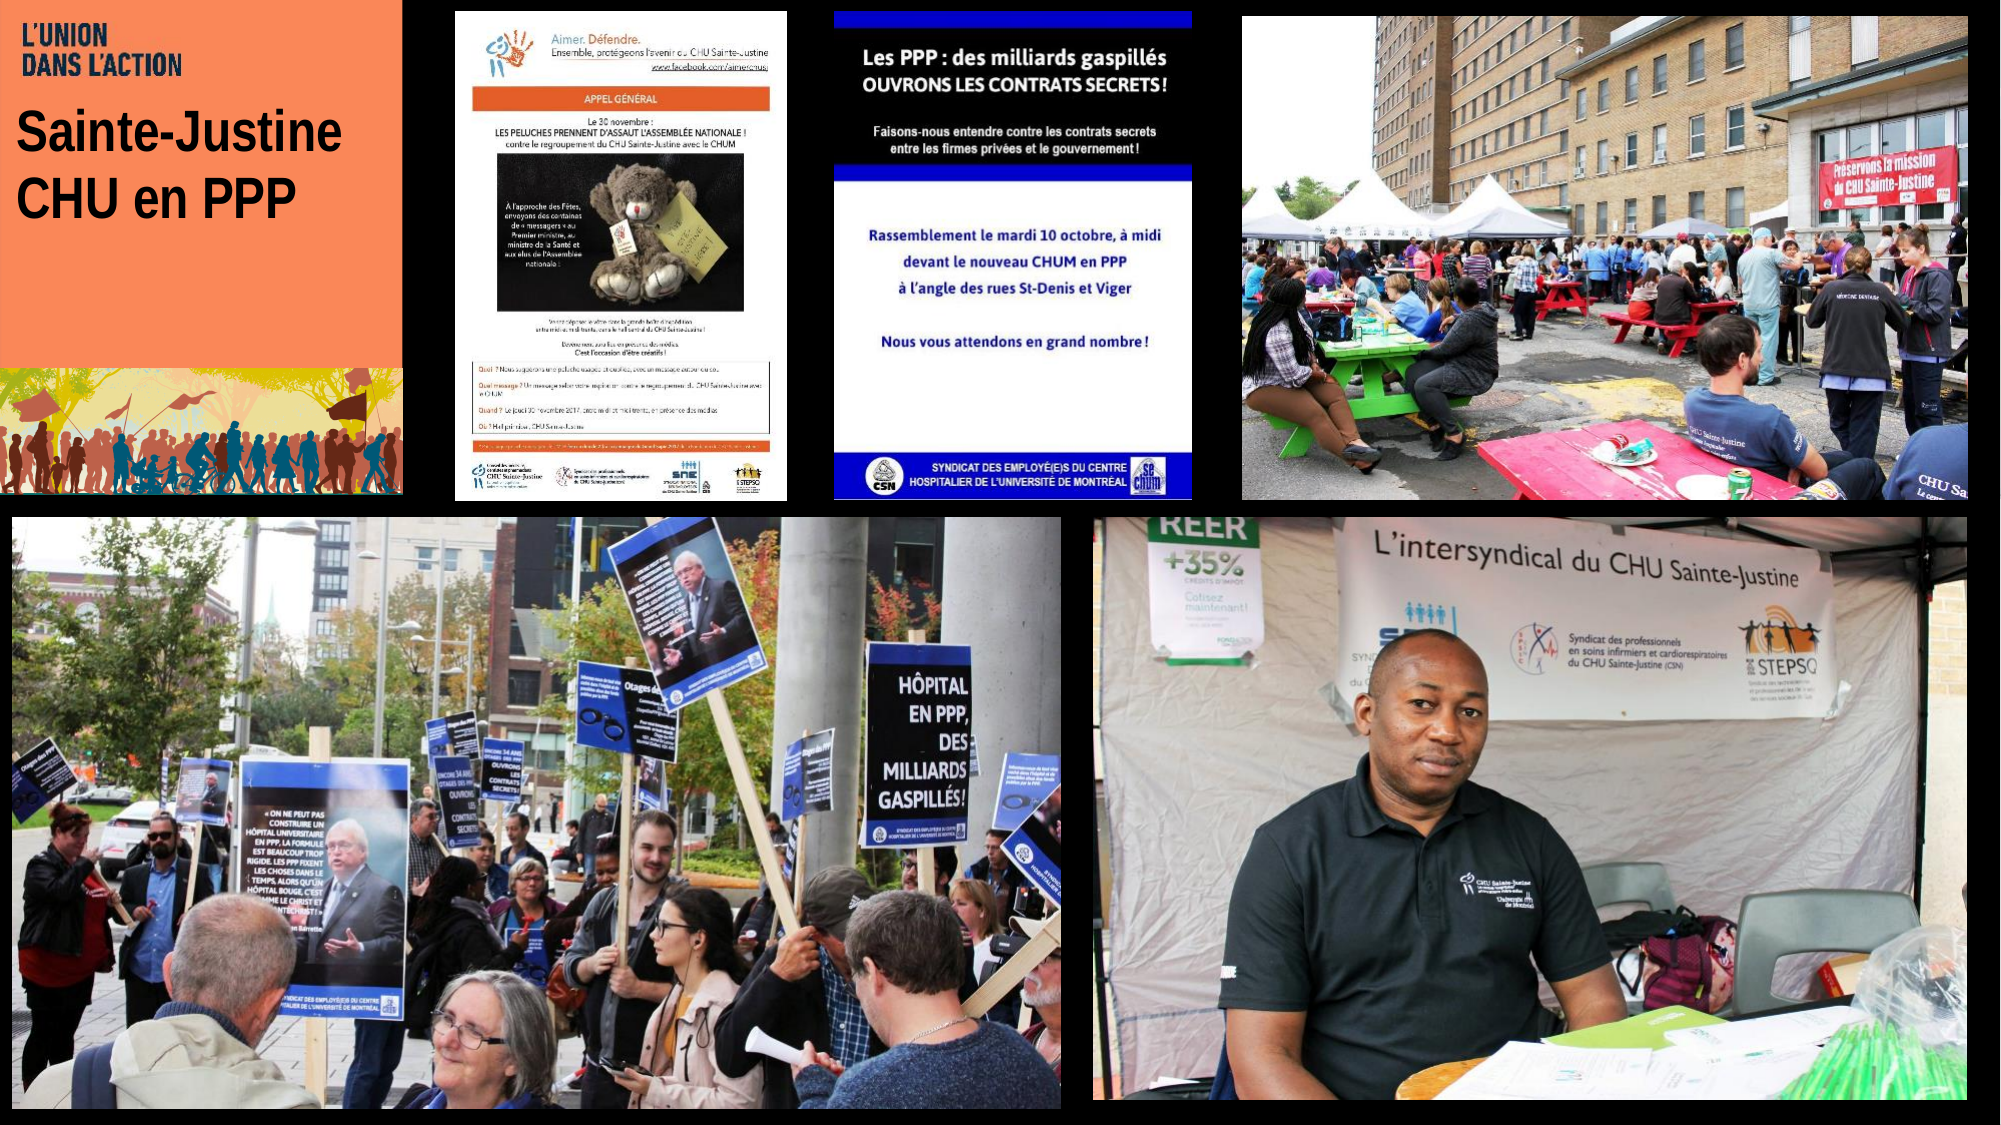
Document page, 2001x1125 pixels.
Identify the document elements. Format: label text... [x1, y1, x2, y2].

picture [20, 21, 184, 78]
picture [834, 11, 1192, 500]
picture [1093, 517, 1967, 1100]
picture [1242, 16, 1968, 500]
list Sainte-Justine CHU en PPP [1, 96, 390, 373]
picture [12, 517, 1061, 1109]
picture [455, 11, 787, 501]
